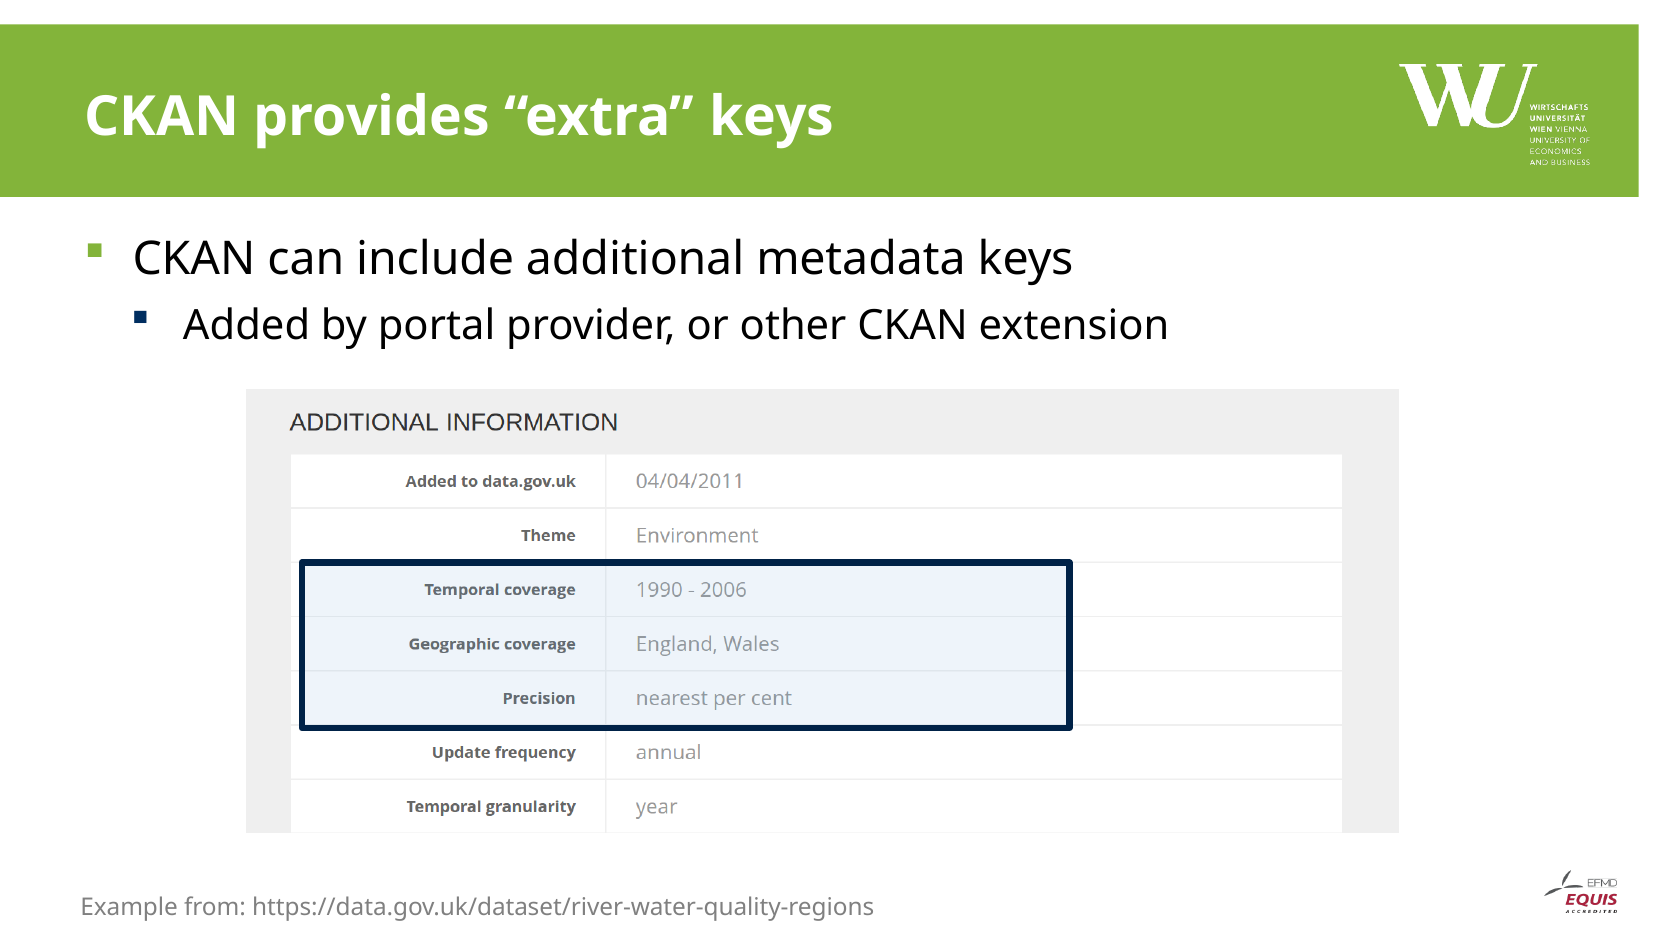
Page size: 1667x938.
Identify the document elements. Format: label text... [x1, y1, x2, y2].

text_box Example from: https://data.gov.uk/dataset/river-water-quality-regions [65, 883, 1089, 928]
picture [1399, 64, 1590, 167]
picture [1544, 870, 1617, 913]
list CKAN can include additional metadata keys Added by portal provider, or other CKAN extension [84, 220, 1502, 854]
picture [246, 388, 1399, 833]
title CKAN provides “extra” keys [84, 52, 1230, 174]
